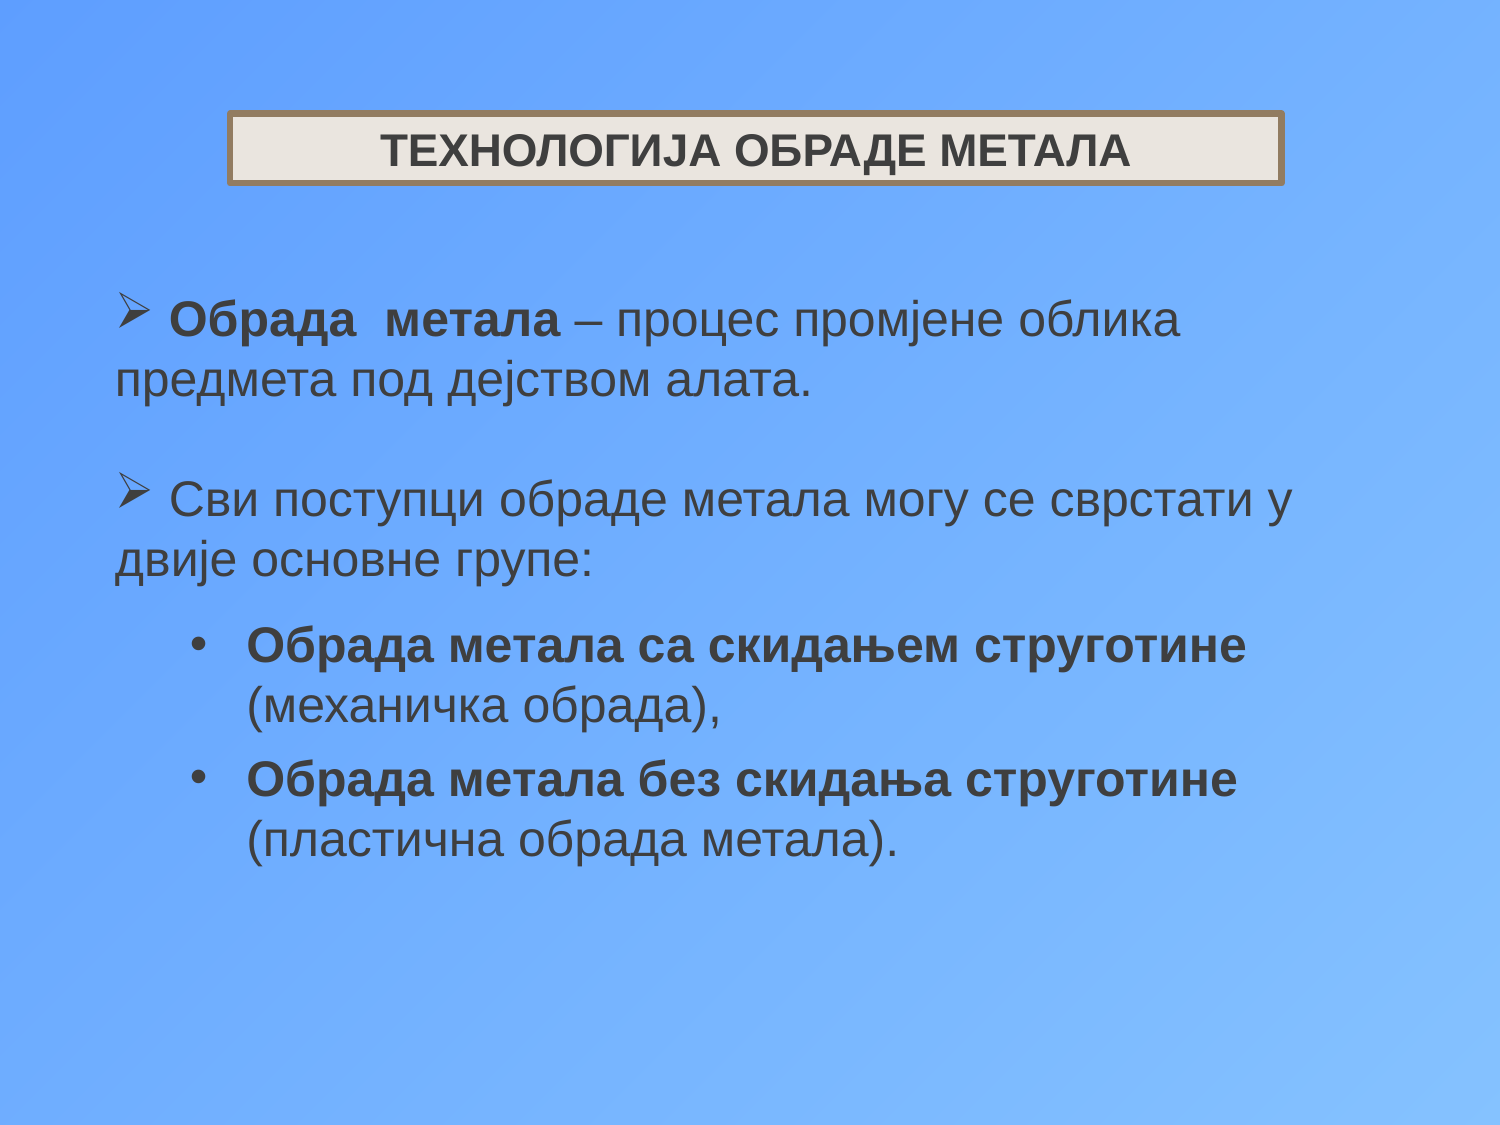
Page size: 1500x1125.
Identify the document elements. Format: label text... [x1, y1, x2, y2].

text_box Обрада метала – процес промјене облика предмета под дејством алата. Сви поступци обраде метала могу се сврстати у двије основне групе: Oбрада метала са скидањем струготине (механичка обрада), Oбрада метала без скидања струготине (пластична обрада метала). [100, 278, 1412, 875]
text_box ТЕХНОЛОГИЈА ОБРАДЕ МЕТАЛА [227, 110, 1285, 186]
